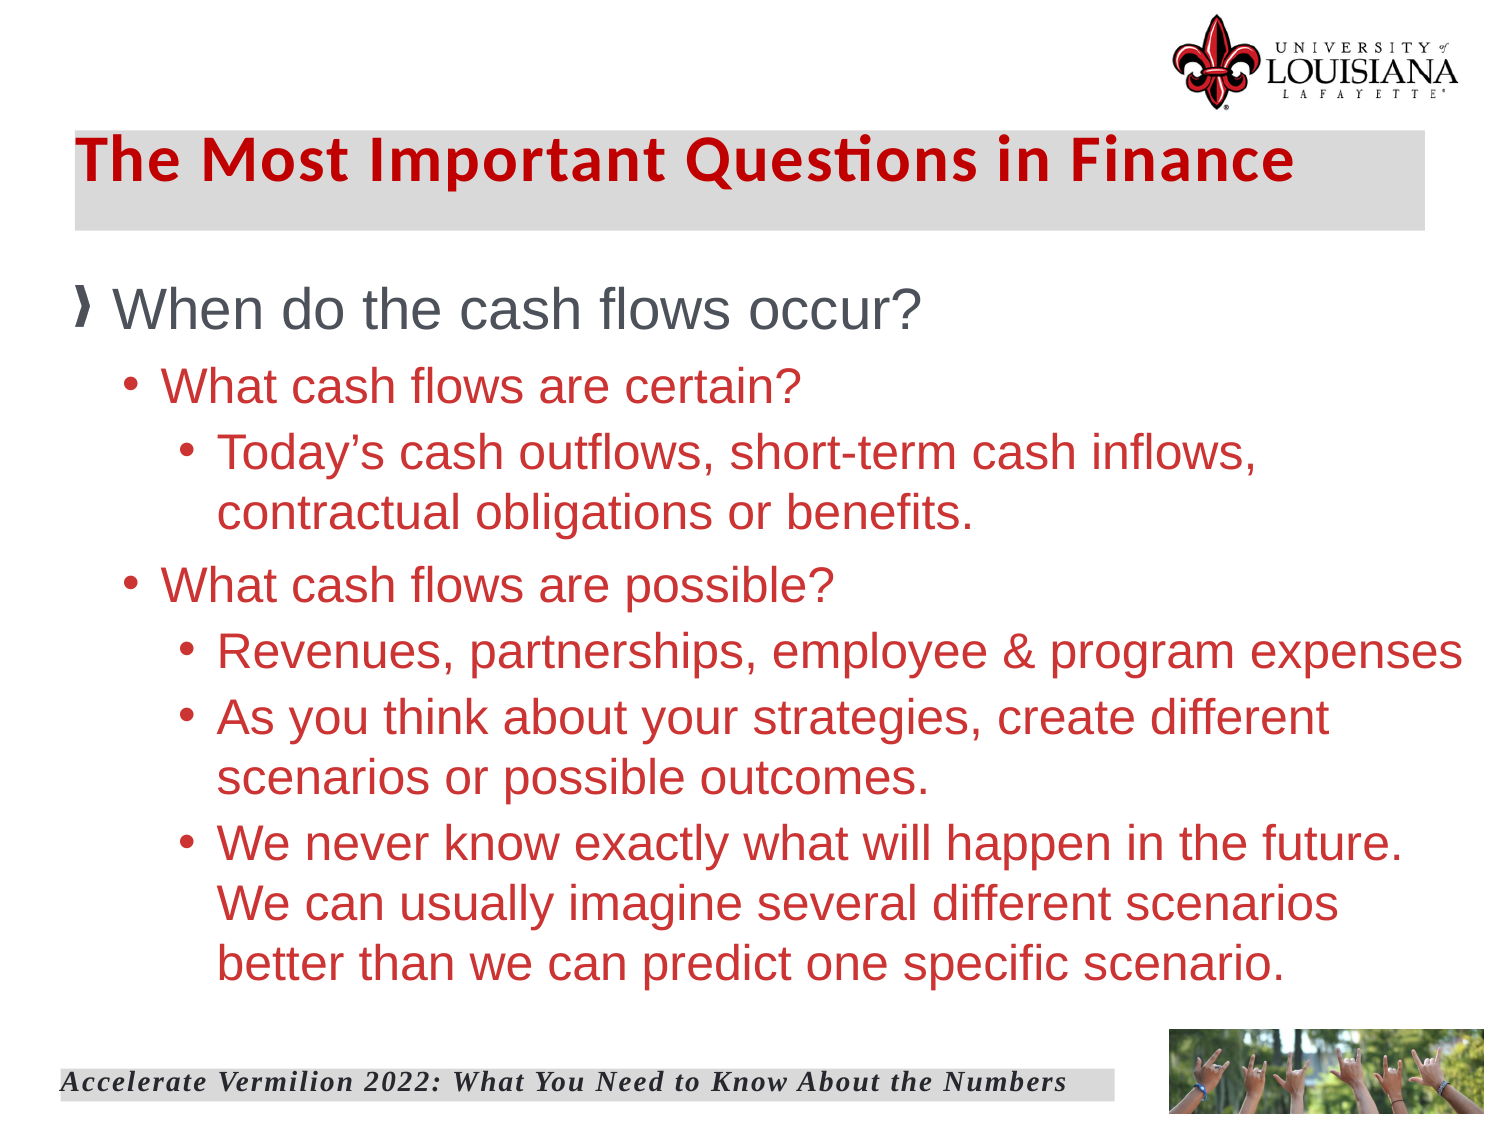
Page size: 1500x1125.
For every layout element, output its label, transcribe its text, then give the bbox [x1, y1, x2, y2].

list When do the cash flows occur? What cash flows are certain? Today’s cash outflows, short-term cash inflows, contractual obligations or benefits. What cash flows are possible? Revenues, partnerships, employee & program expenses As you think about your strategies, create different scenarios or possible outcomes. We never know exactly what will happen in the future. We can usually imagine several different scenarios better than we can predict one specific scenario. [75, 270, 1472, 982]
picture [1169, 1029, 1484, 1114]
picture [75, 285, 90, 327]
picture [1159, 3, 1484, 117]
text_box Accelerate Vermilion 2022: What You Need to Know About the Numbers [60, 1068, 1115, 1102]
text_box The Most Important Questions in Finance [74, 130, 1425, 231]
